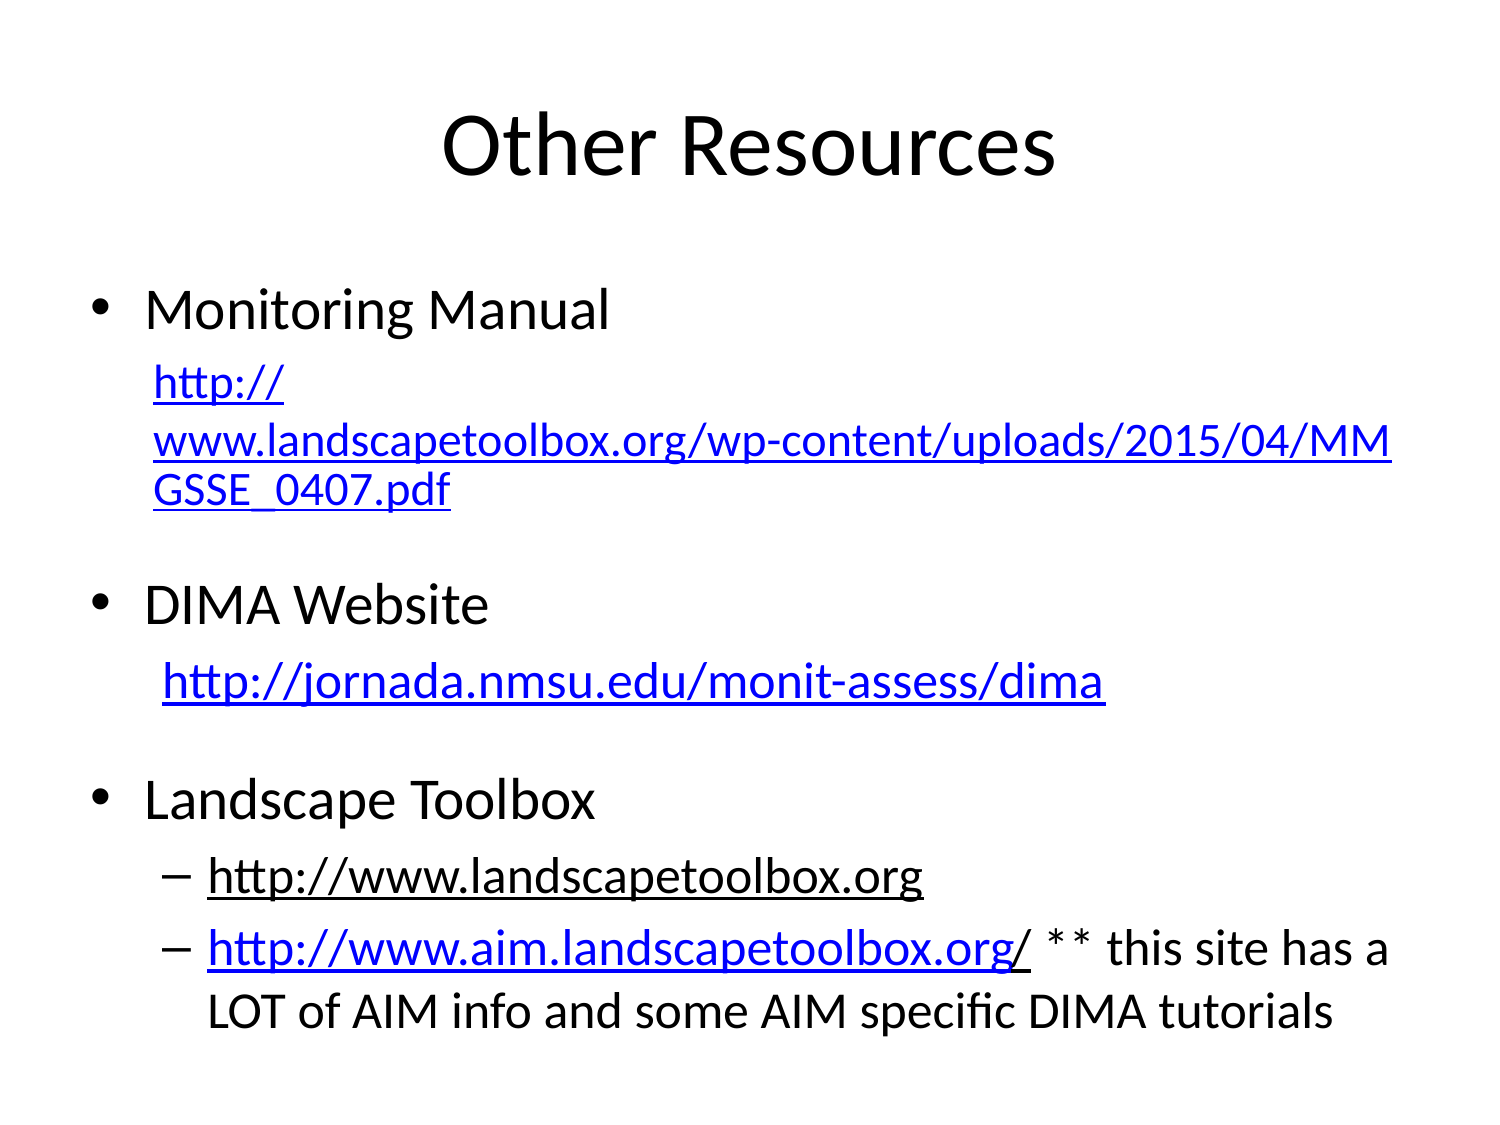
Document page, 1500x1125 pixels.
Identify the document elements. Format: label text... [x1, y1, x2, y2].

title Other Resources [75, 45, 1425, 233]
list Monitoring Manual http://www.landscapetoolbox.org/wp-content/uploads/2015/04/MMGSSE_0407.pdf DIMA Website http://jornada.nmsu.edu/monit-assess/dima Landscape Toolbox http://www.landscapetoolbox.org http://www.aim.landscapetoolbox.org/ ** this site has a LOT of AIM info and some AIM specific DIMA tutorials [75, 262, 1425, 1005]
